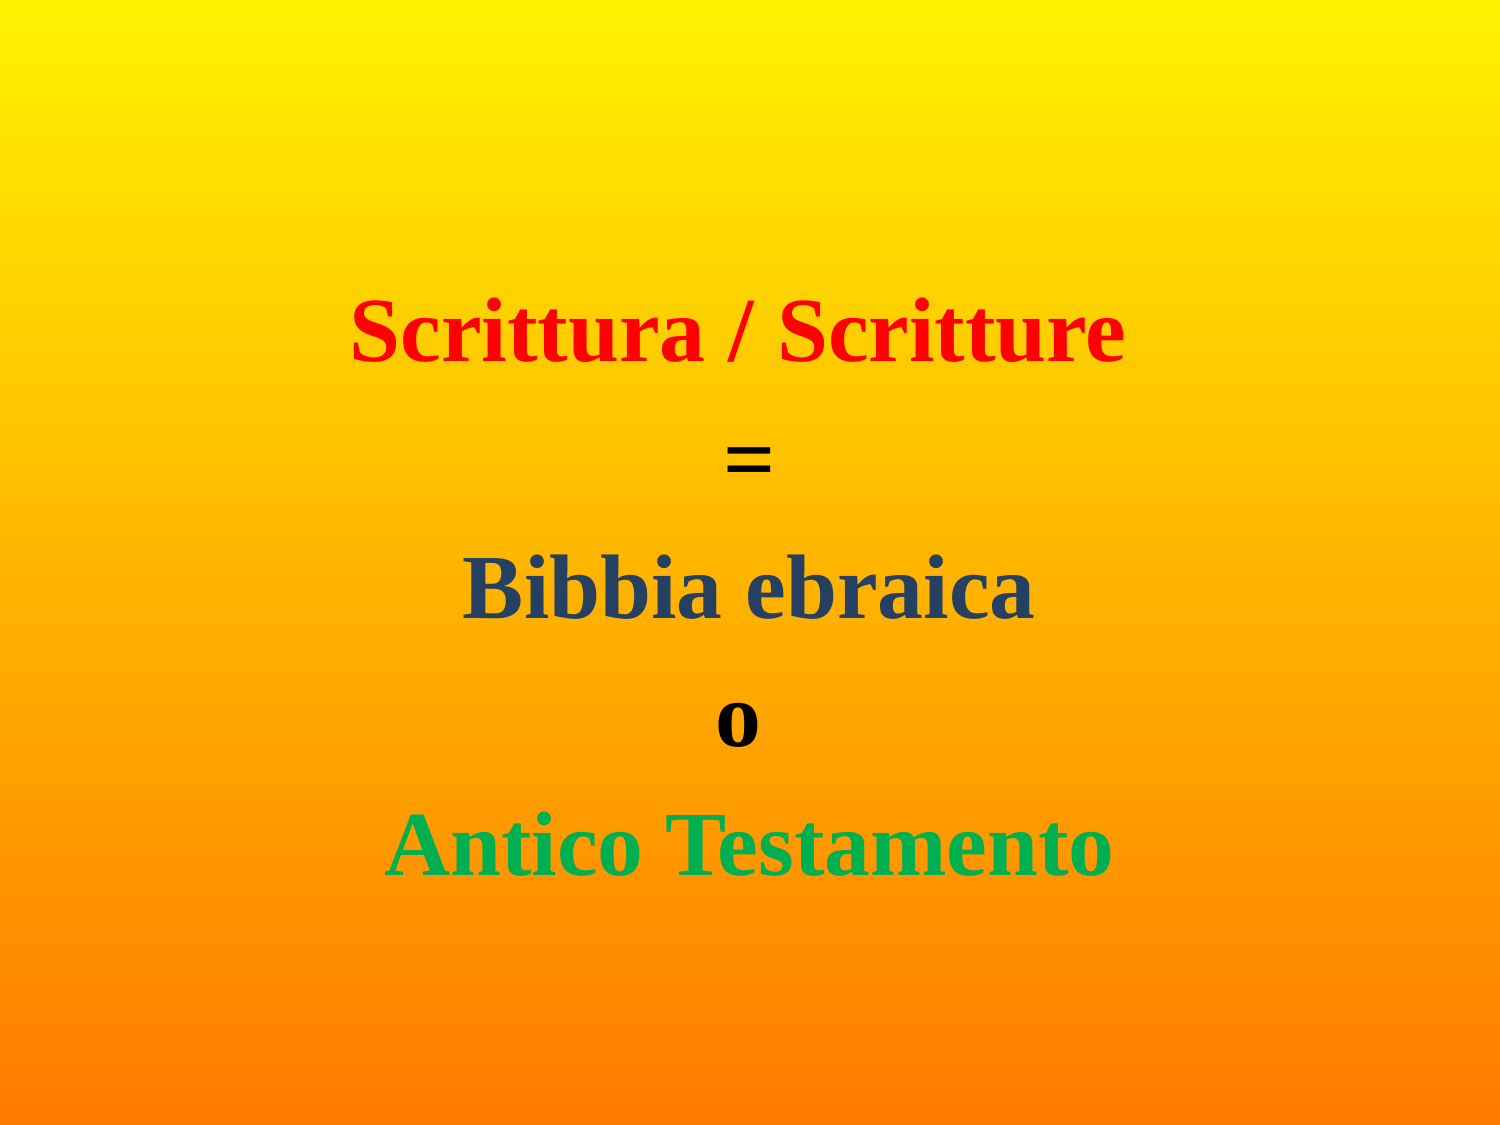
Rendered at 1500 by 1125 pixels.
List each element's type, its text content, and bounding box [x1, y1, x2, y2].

list Scrittura / Scritture = Bibbia ebraica o Antico Testamento [75, 262, 1425, 1005]
